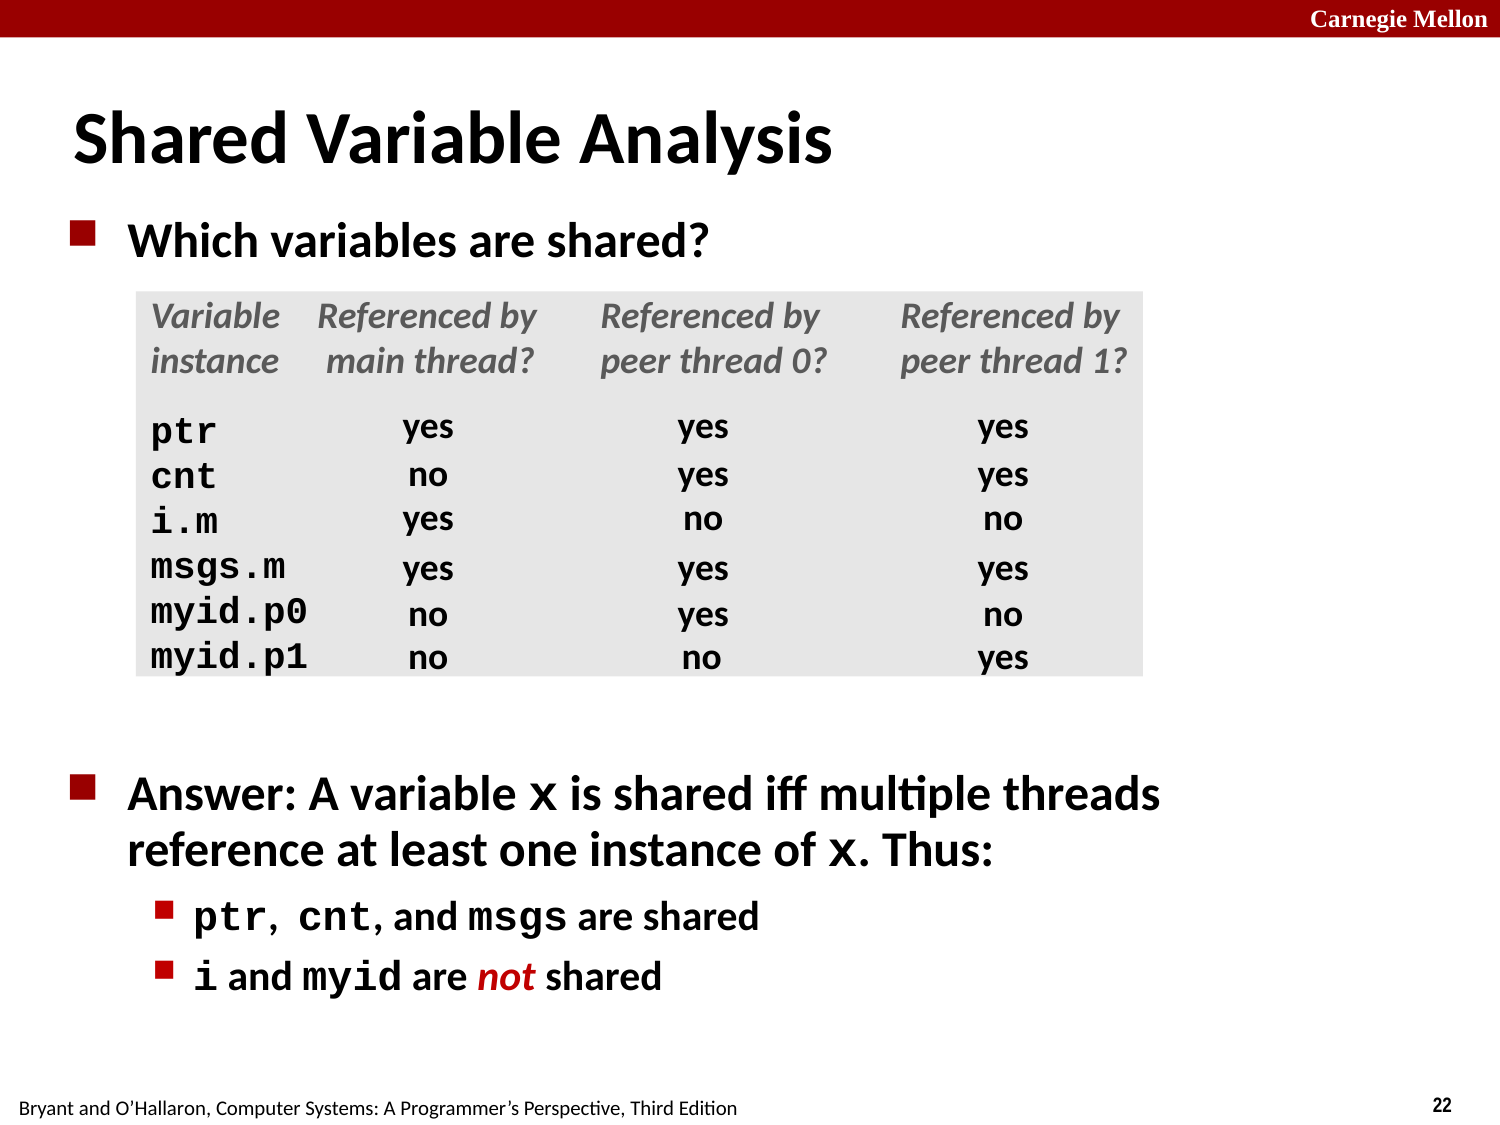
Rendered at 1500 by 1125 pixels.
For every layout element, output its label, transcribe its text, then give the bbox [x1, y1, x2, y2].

text_box yes [962, 535, 1044, 596]
title Shared Variable Analysis [58, 71, 1305, 197]
text_box yes [962, 624, 1044, 685]
list Which variables are shared? Answer: A variable x is shared iff multiple threads reference at least one instance of x. Thus: ptr, cnt, and msgs are shared i and myid are not shared [55, 199, 1352, 1051]
text_box yes [662, 581, 744, 642]
text_box no [393, 441, 464, 485]
text_box no [666, 624, 737, 685]
text_box Variable Referenced by Referenced by Referenced by instance main thread? peer thread 0? peer thread 1? ptr cnt i.m msgs.m myid.p0 myid.p1 [135, 291, 1143, 677]
text_box yes [662, 393, 744, 441]
text_box yes [662, 535, 744, 581]
text_box yes [962, 441, 1044, 502]
text_box yes [387, 485, 469, 535]
text_box no [968, 485, 1039, 535]
text_box yes [387, 393, 469, 454]
text_box no [393, 581, 464, 624]
text_box no [393, 624, 464, 685]
text_box yes [962, 393, 1044, 441]
text_box yes [662, 441, 744, 502]
text_box no [668, 485, 739, 535]
text_box no [968, 581, 1039, 624]
text_box yes [387, 535, 469, 596]
